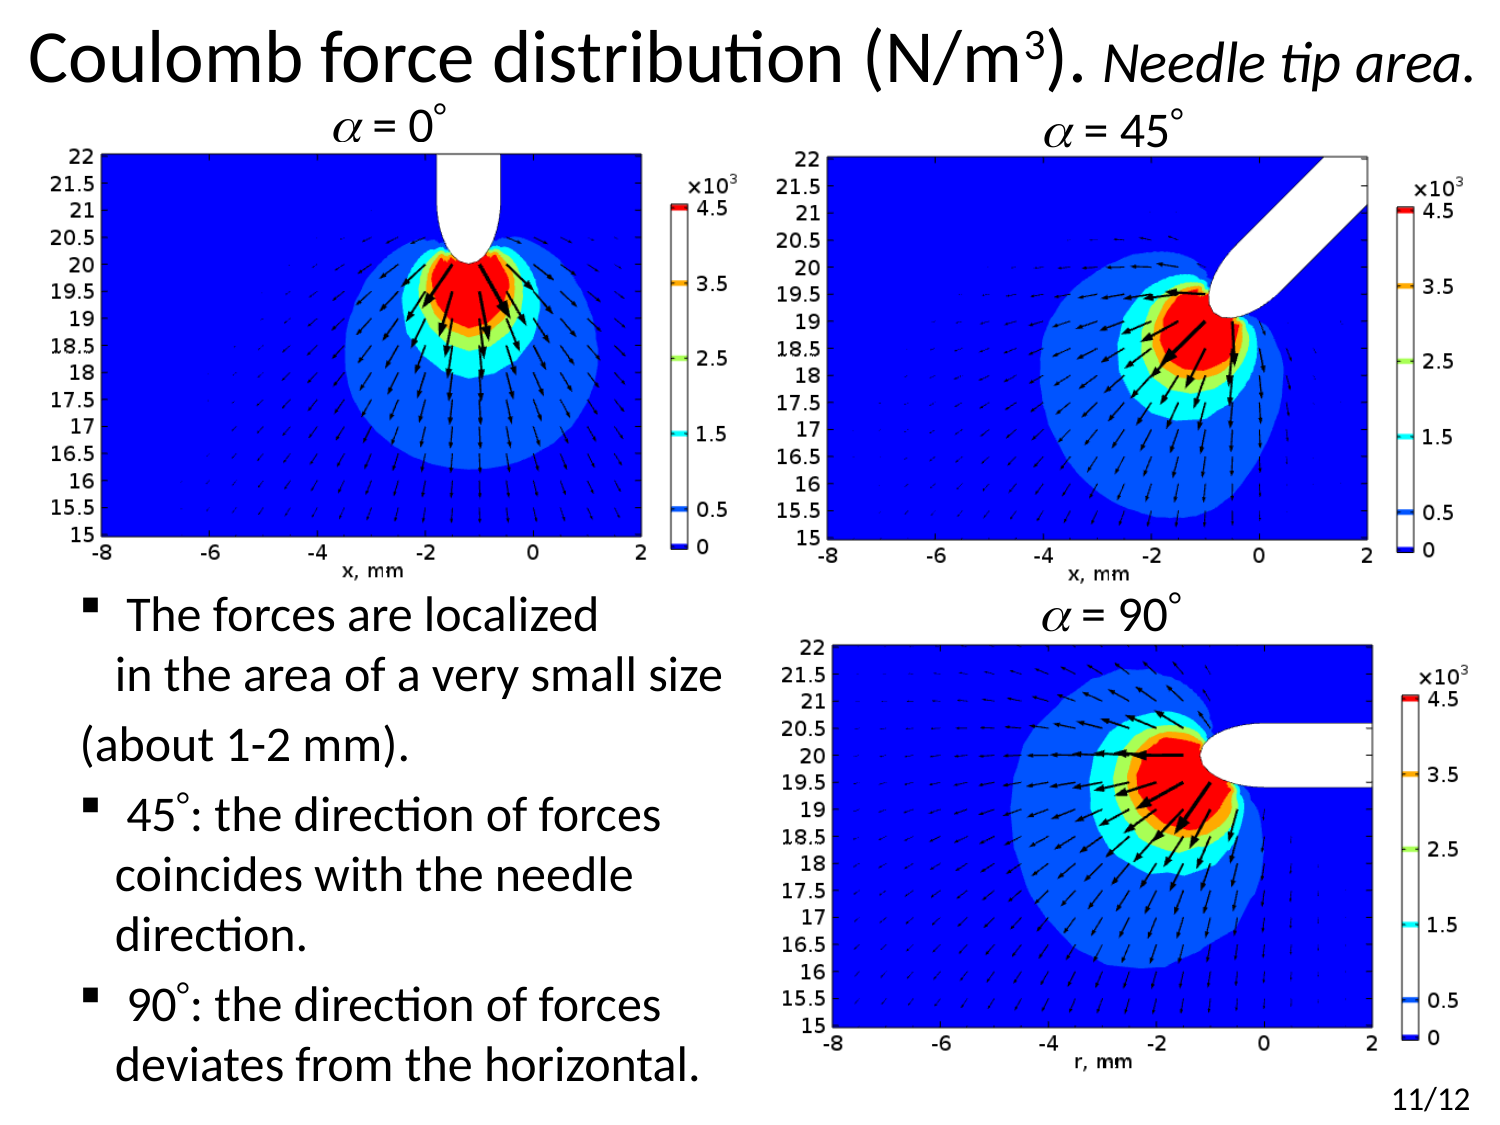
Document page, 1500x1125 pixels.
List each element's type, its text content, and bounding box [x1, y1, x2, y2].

picture [773, 148, 1465, 586]
text_box  = 0 [314, 105, 462, 141]
picture [770, 633, 1471, 1077]
picture [40, 142, 741, 586]
text_box  = 45 [1026, 105, 1199, 147]
text_box The forces are localized in the area of a very small size (about 1-2 mm). 45: the direction of forces coincides with the needle direction. 90: the direction of forces deviates from the horizontal. [64, 574, 750, 1106]
title Coulomb force distribution (N/m3). Needle tip area. [2, 0, 1500, 105]
text_box 11/12 [1376, 1069, 1500, 1125]
text_box  = 90 [1023, 594, 1196, 631]
